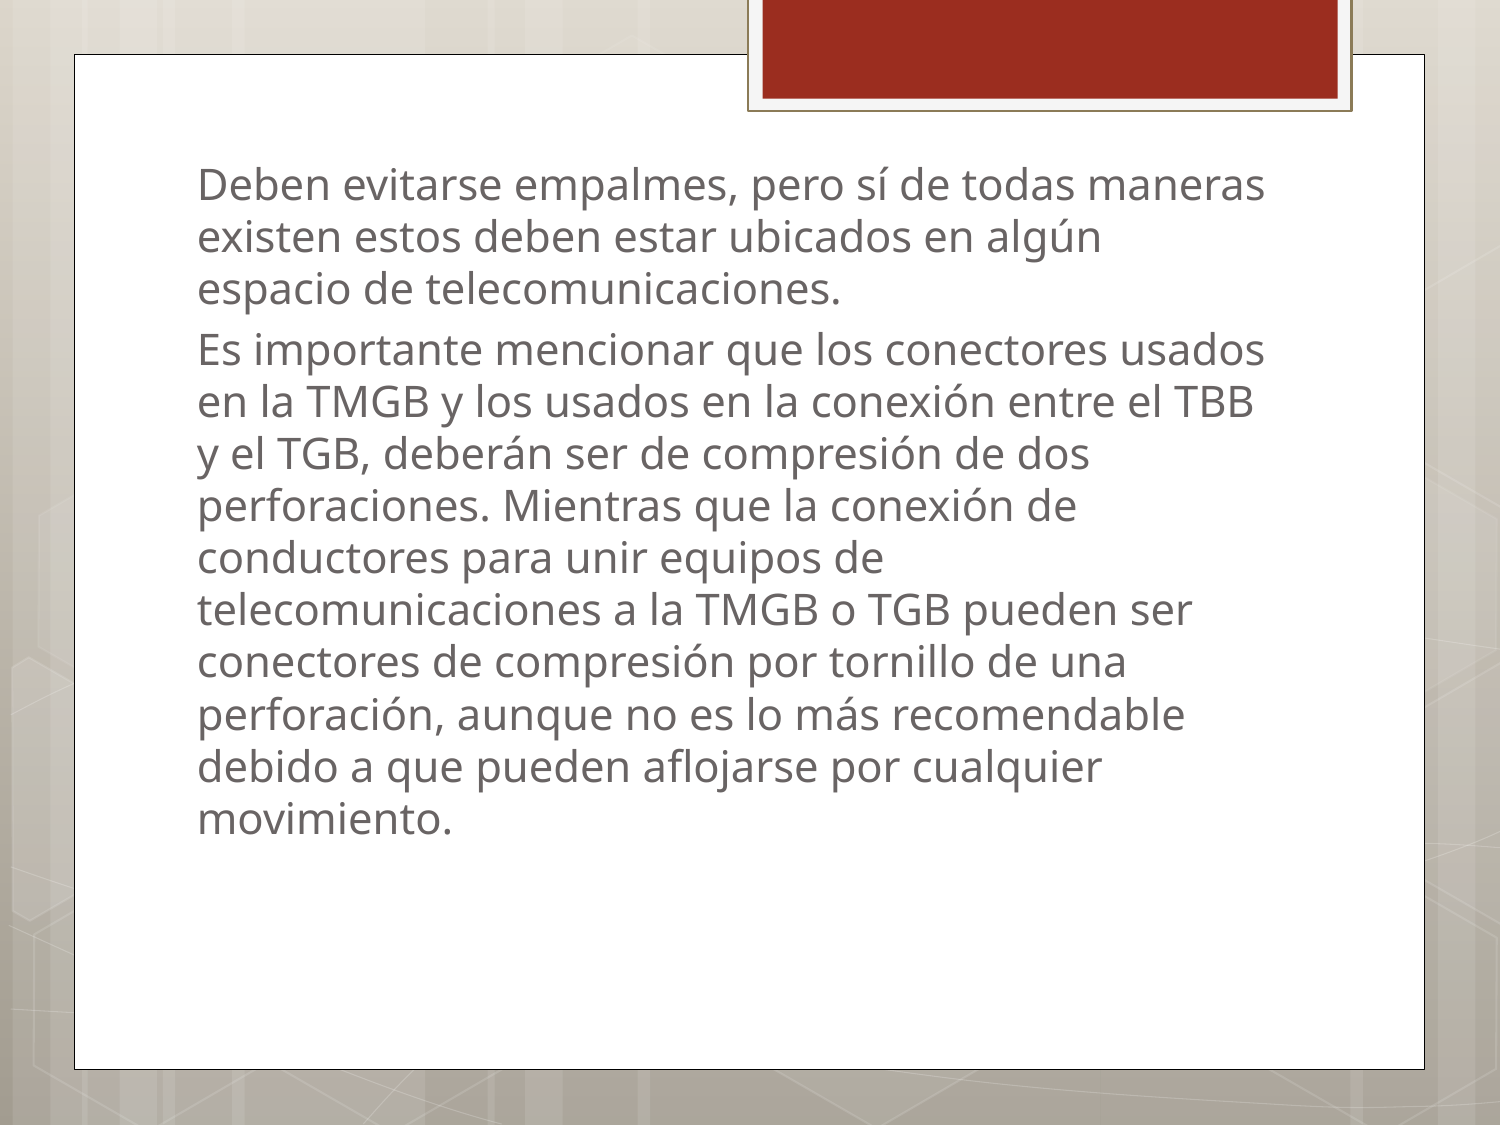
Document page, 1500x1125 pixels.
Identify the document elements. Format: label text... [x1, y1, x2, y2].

list Deben evitarse empalmes, pero sí de todas maneras existen estos deben estar ubicados en algún espacio de telecomunicaciones. Es importante mencionar que los conectores usados en la TMGB y los usados en la conexión entre el TBB y el TGB, deberán ser de compresión de dos perforaciones. Mientras que la conexión de conductores para unir equipos de telecomunicaciones a la TMGB o TGB pueden ser conectores de compresión por tornillo de una perforación, aunque no es lo más recomendable debido a que pueden aflojarse por cualquier movimiento. [171, 149, 1283, 957]
